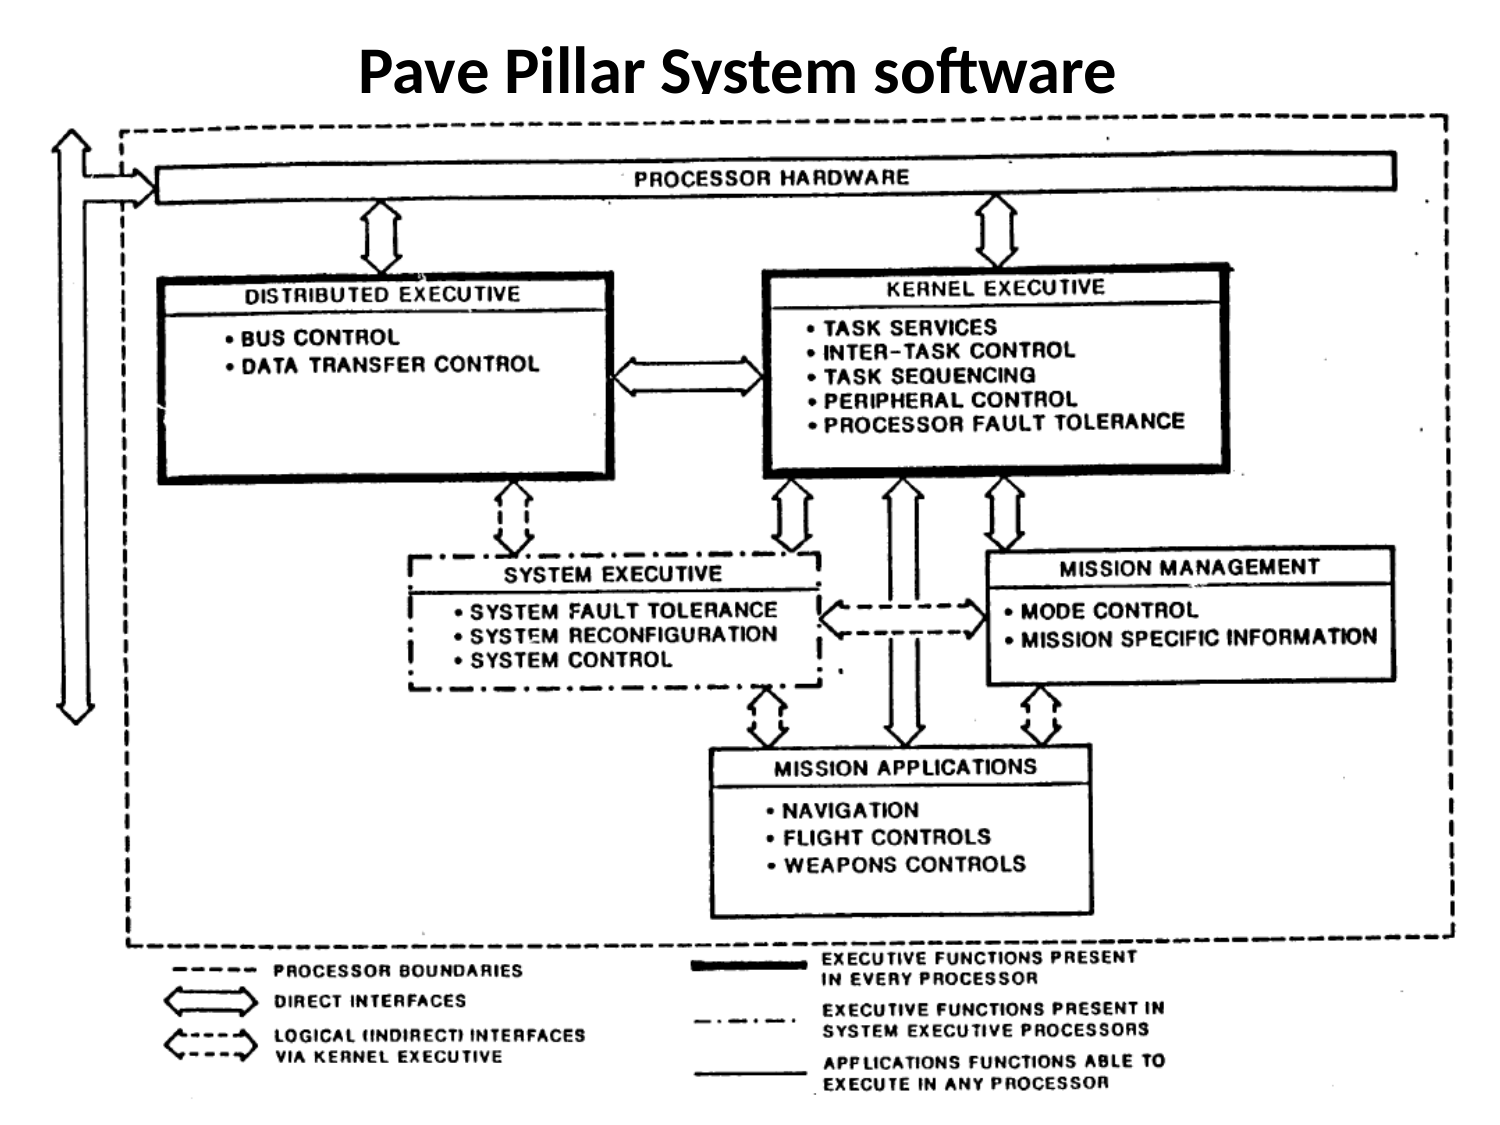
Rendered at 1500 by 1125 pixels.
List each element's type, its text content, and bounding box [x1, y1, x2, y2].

picture [40, 94, 1460, 1107]
title Pave Pillar System software [17, 31, 1459, 102]
